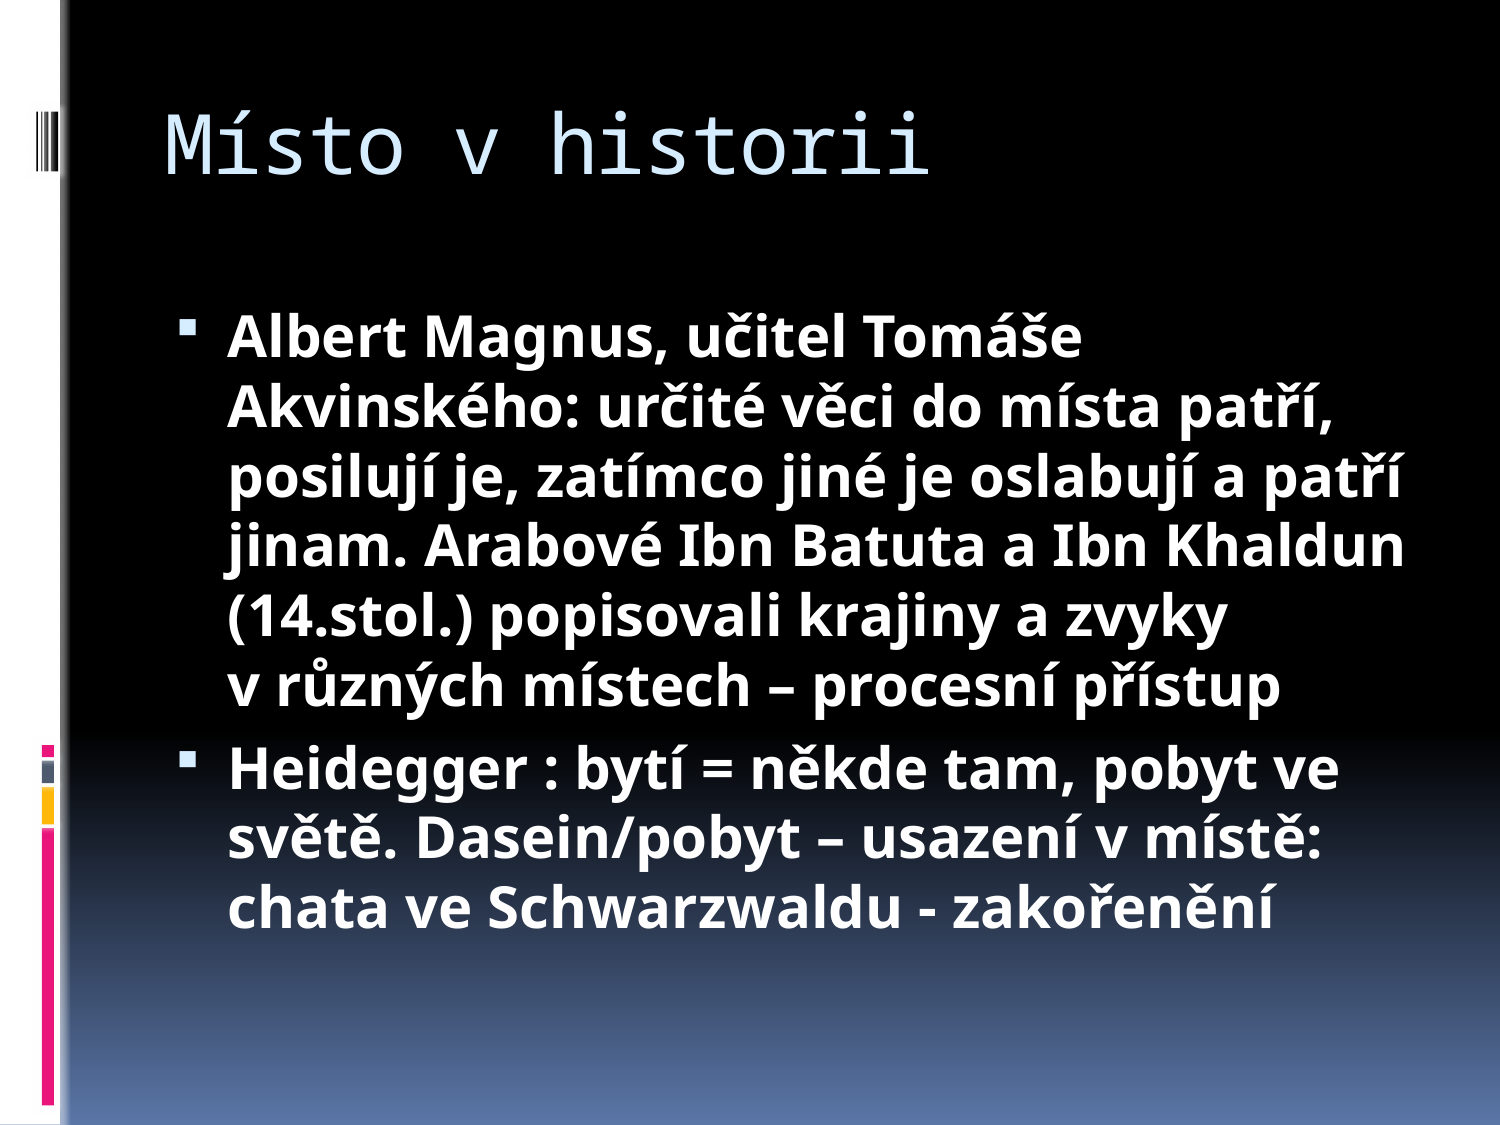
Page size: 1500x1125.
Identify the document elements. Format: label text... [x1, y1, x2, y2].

title Místo v historii [150, 83, 1425, 234]
list Albert Magnus, učitel Tomáše Akvinského: určité věci do místa patří, posilují je, zatímco jiné je oslabují a patří jinam. Arabové Ibn Batuta a Ibn Khaldun (14.stol.) popisovali krajiny a zvyky v různých místech – procesní přístup Heidegger : bytí = někde tam, pobyt ve světě. Dasein/pobyt – usazení v místě: chata ve Schwarzwaldu - zakořenění [150, 292, 1425, 1043]
